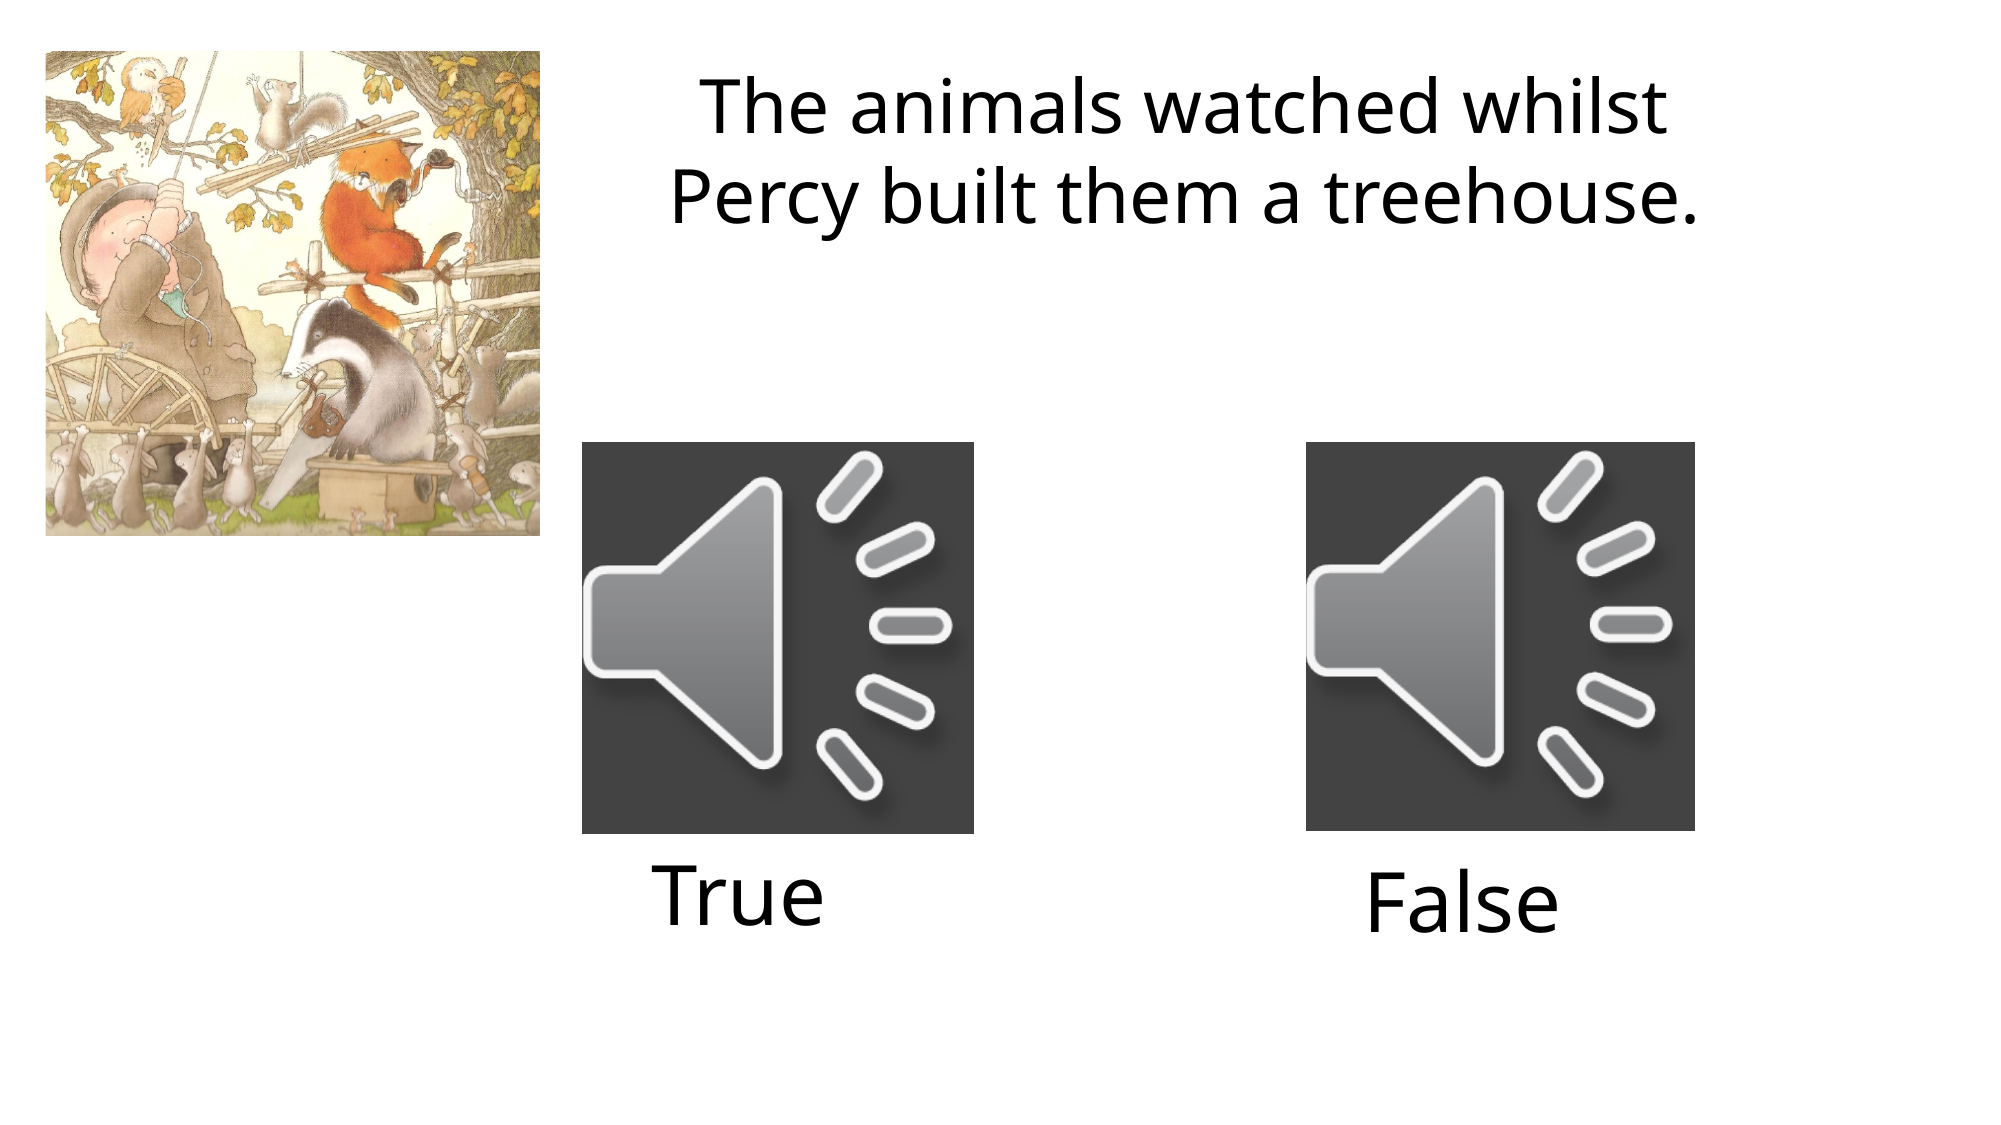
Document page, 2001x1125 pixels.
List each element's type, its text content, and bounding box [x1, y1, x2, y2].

picture [45, 46, 540, 541]
text_box False [1304, 841, 1620, 957]
text_box True [581, 835, 897, 950]
picture [1304, 440, 1696, 832]
text_box The animals watched whilst Percy built them a treehouse. [581, 51, 1788, 246]
picture [581, 440, 975, 835]
